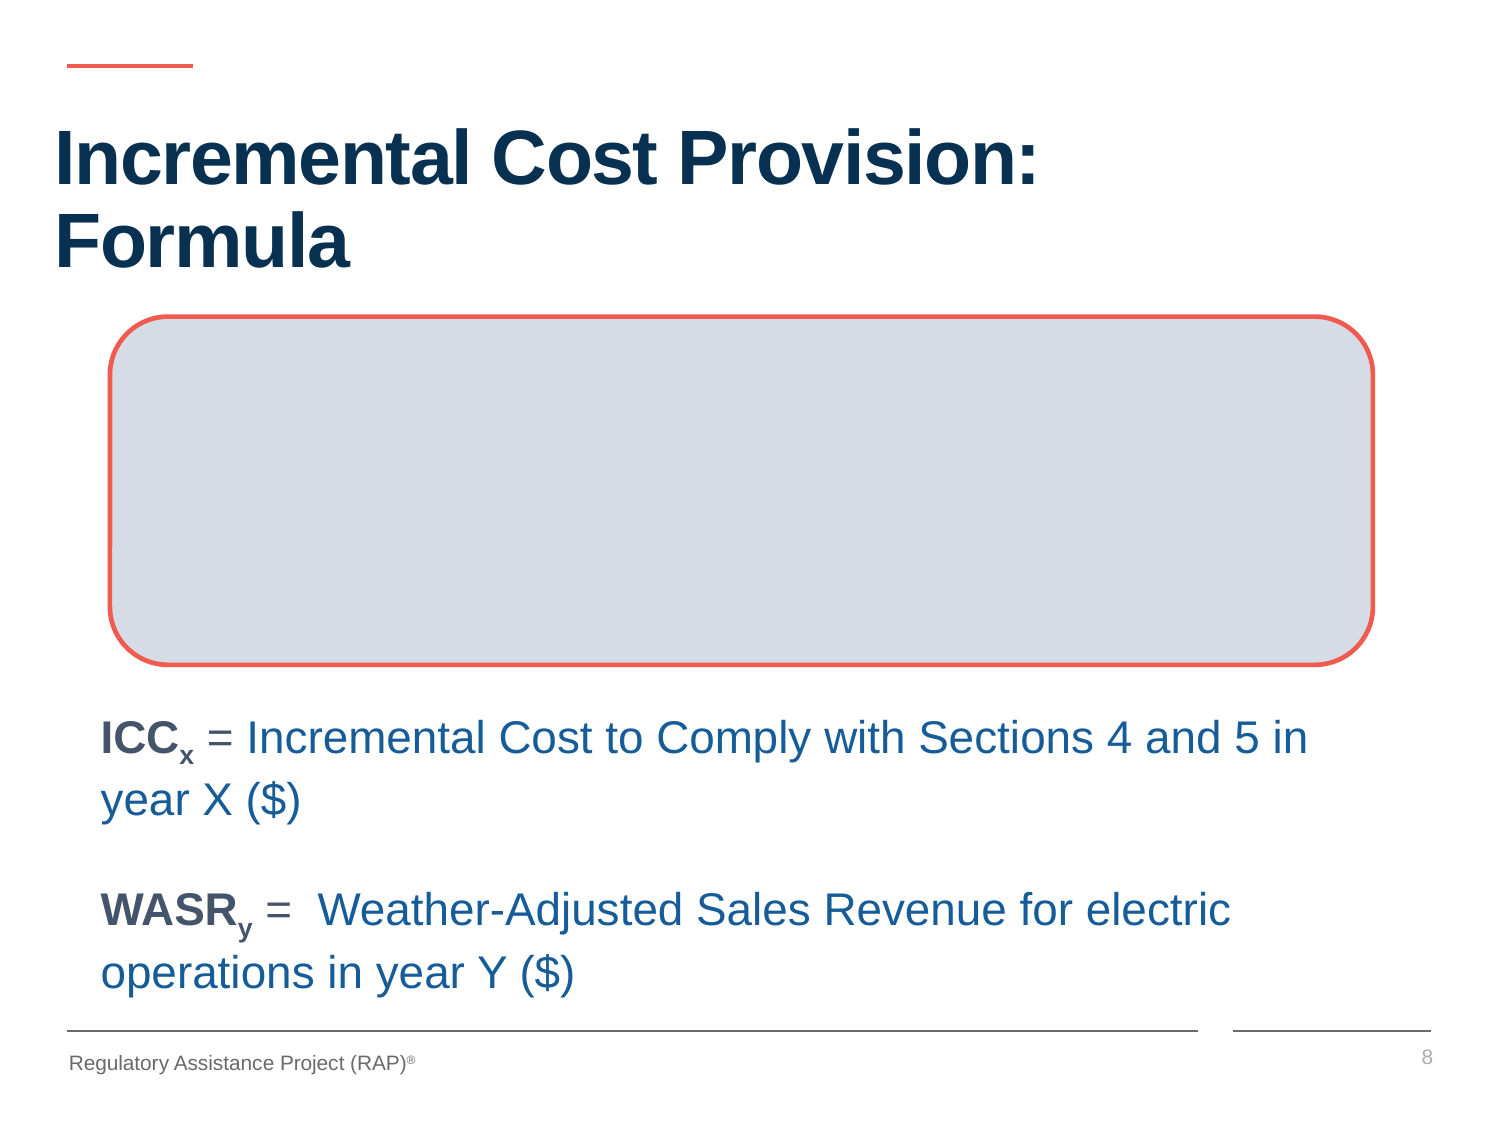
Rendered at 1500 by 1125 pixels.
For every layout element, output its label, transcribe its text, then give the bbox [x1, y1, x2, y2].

title Incremental Cost Provision: Formula [54, 110, 1419, 293]
slide_number 8 [1386, 1037, 1447, 1075]
text_box ICCx = Incremental Cost to Comply with Sections 4 and 5 in year X ($) WASRy = Weather-Adjusted Sales Revenue for electric operations in year Y ($) [85, 669, 1387, 1065]
